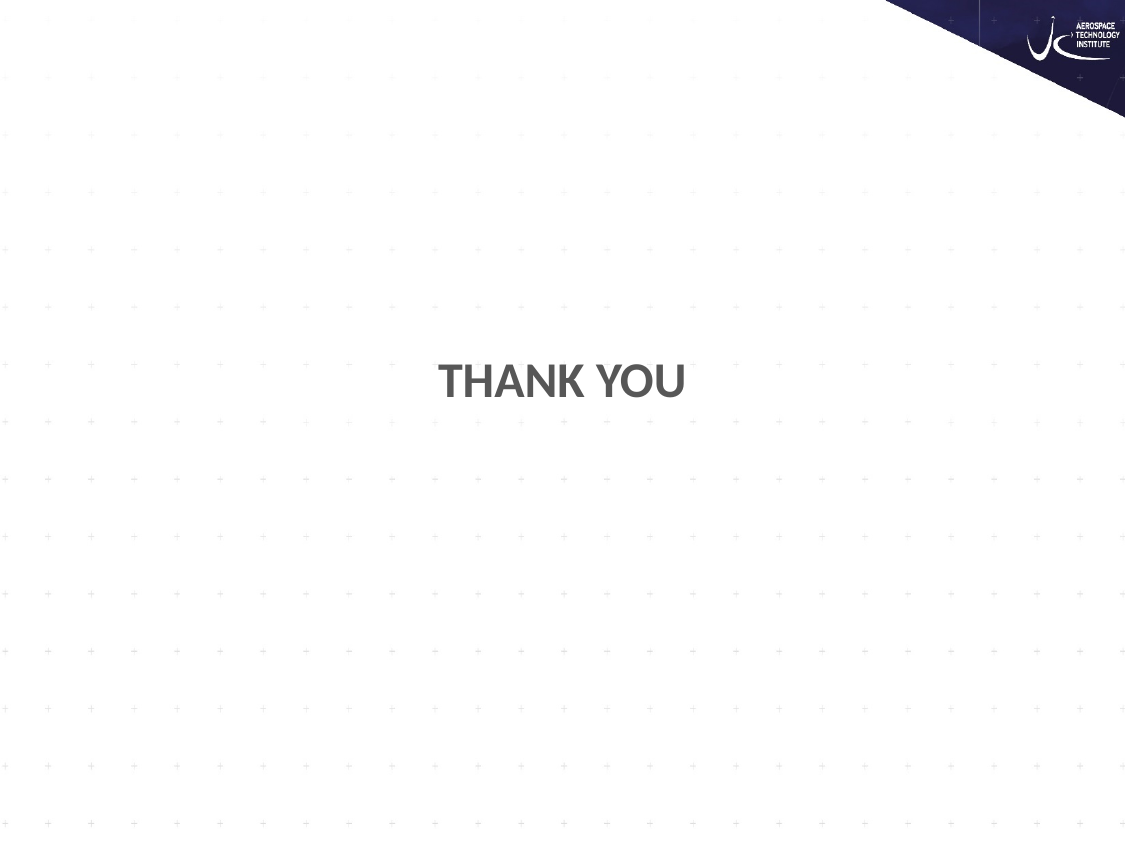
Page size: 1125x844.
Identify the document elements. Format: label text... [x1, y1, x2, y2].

picture [0, 0, 1125, 844]
title THANK YOU [255, 327, 870, 429]
